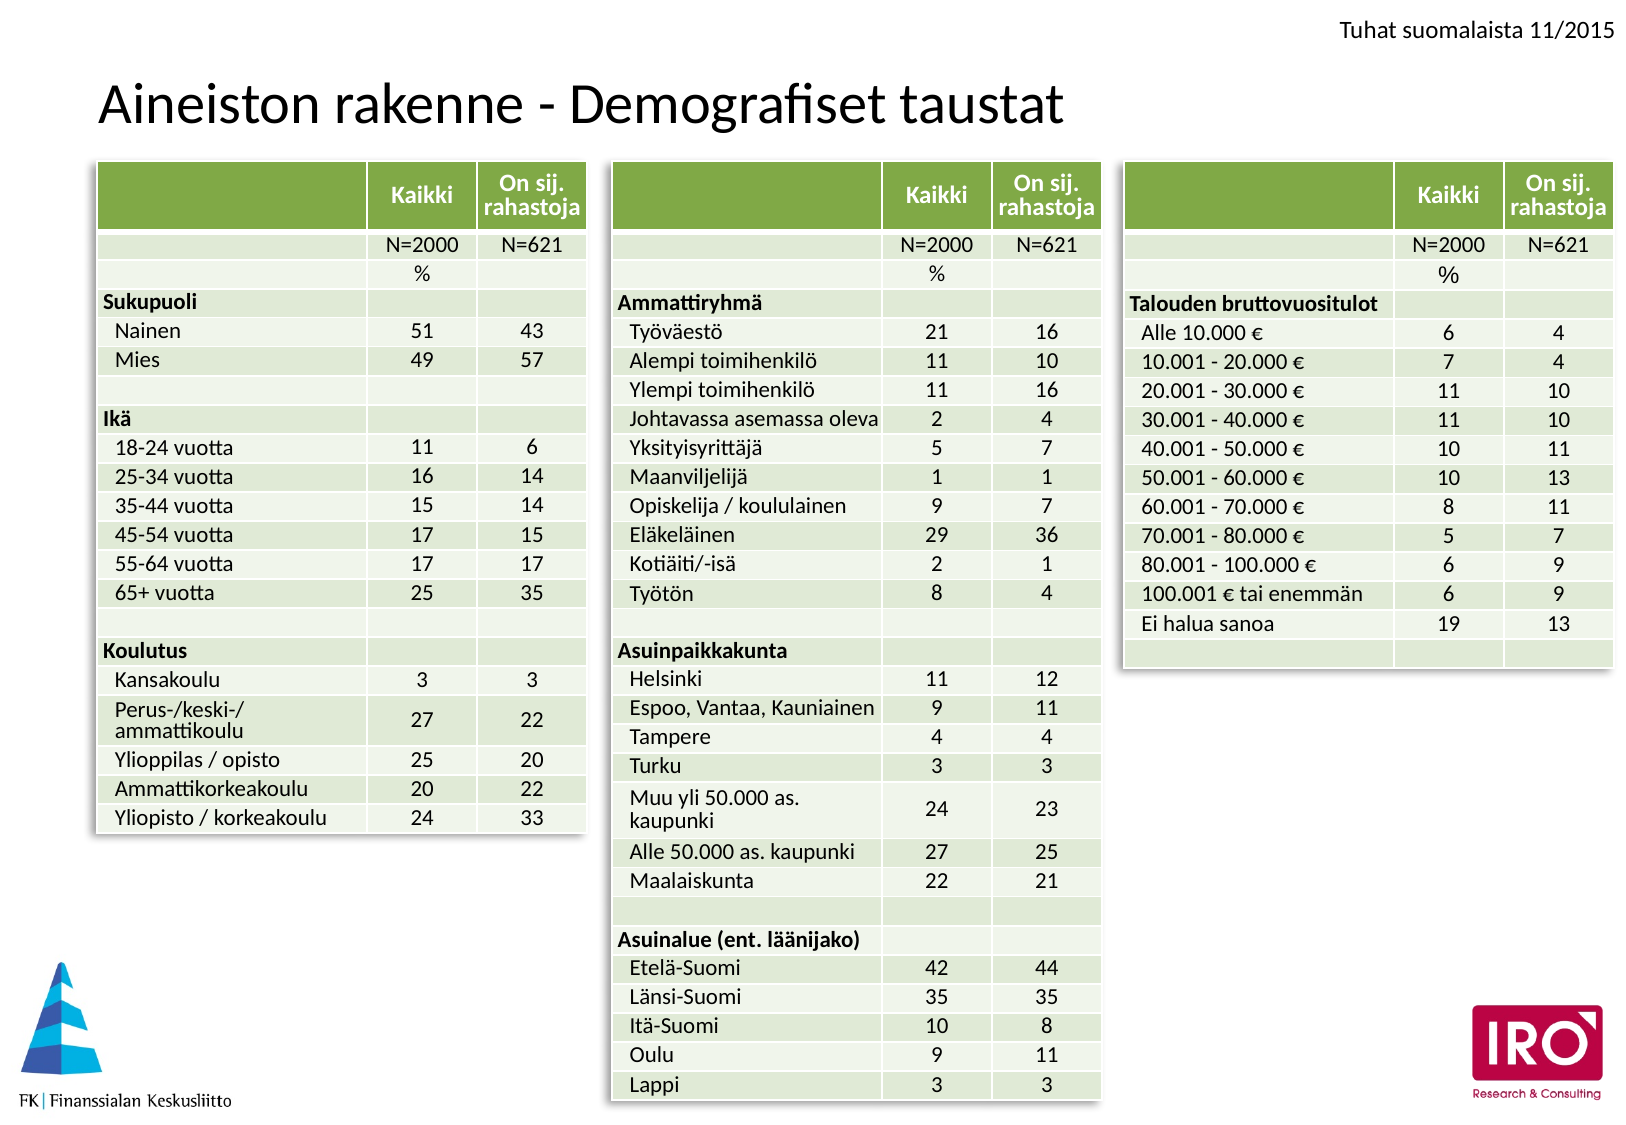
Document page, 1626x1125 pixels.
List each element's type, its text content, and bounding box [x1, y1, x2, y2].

table_cell Alle 10.000 € [1125, 320, 1393, 347]
table_cell Oulu [613, 1043, 881, 1070]
table_cell [1125, 261, 1393, 289]
table_cell 49 [368, 347, 476, 375]
table_cell Ylioppilas / opisto [98, 747, 366, 774]
table_cell 7 [993, 435, 1101, 462]
table_cell 80.001 - 100.000 € [1125, 553, 1393, 580]
table_cell [613, 897, 881, 925]
table_header [98, 162, 366, 229]
table_cell 2 [883, 406, 991, 433]
table_cell [883, 290, 991, 317]
table_cell 4 [993, 406, 1101, 433]
table_cell 22 [883, 868, 991, 896]
table_cell 11 [368, 435, 476, 462]
table_cell 7 [993, 493, 1101, 521]
table_cell 20 [478, 747, 586, 774]
table_cell Johtavassa asemassa oleva [613, 406, 881, 433]
table_cell [993, 290, 1101, 317]
table_cell 11 [883, 667, 991, 694]
table_cell [613, 261, 881, 288]
table_cell % [883, 261, 991, 288]
table_cell [98, 377, 366, 404]
table_cell 22 [478, 776, 586, 803]
table_cell 10 [1395, 465, 1503, 493]
table_cell 27 [883, 839, 991, 867]
table_cell 36 [993, 522, 1101, 550]
table_cell % [368, 261, 476, 288]
table_cell 10 [883, 1014, 991, 1041]
table_cell 25-34 vuotta [98, 464, 366, 491]
table_cell 4 [1505, 320, 1613, 347]
table_cell 29 [883, 522, 991, 550]
table_cell [368, 406, 476, 433]
table_cell 20 [368, 776, 476, 803]
table_cell Ei halua sanoa [1125, 611, 1393, 638]
table_cell Turku [613, 754, 881, 781]
table_cell Ammattikorkeakoulu [98, 776, 366, 803]
table_cell 4 [993, 725, 1101, 752]
table_cell Alempi toimihenkilö [613, 348, 881, 375]
table_cell [368, 609, 476, 636]
table_cell 70.001 - 80.000 € [1125, 524, 1393, 551]
table_cell 22 [478, 696, 586, 745]
table_cell [883, 927, 991, 954]
table_cell 55-64 vuotta [98, 551, 366, 578]
table_cell 9 [883, 696, 991, 723]
table_cell Itä-Suomi [613, 1014, 881, 1041]
table_cell 3 [993, 754, 1101, 781]
table_cell 100.001 € tai enemmän [1125, 582, 1393, 609]
table_cell [883, 609, 991, 636]
table_cell Tampere [613, 725, 881, 752]
table_cell [1505, 261, 1613, 289]
table_cell 30.001 - 40.000 € [1125, 407, 1393, 435]
table_cell 3 [993, 1072, 1101, 1099]
table_cell [368, 638, 476, 665]
table_cell 20.001 - 30.000 € [1125, 378, 1393, 406]
table_cell Maanviljelijä [613, 464, 881, 491]
table_cell 33 [478, 805, 586, 832]
table_cell N=621 [478, 235, 586, 259]
table_cell 6 [1395, 582, 1503, 609]
table_cell 18-24 vuotta [98, 435, 366, 462]
table_cell Asuinpaikkakunta [613, 638, 881, 665]
table_header On sij. rahastoja [993, 162, 1101, 229]
table_cell Yliopisto / korkeakoulu [98, 805, 366, 832]
table_cell [613, 235, 881, 259]
table_cell [993, 261, 1101, 288]
table_cell 44 [993, 956, 1101, 983]
table_cell 45-54 vuotta [98, 522, 366, 549]
table_cell N=2000 [1395, 235, 1503, 259]
table_cell 35-44 vuotta [98, 493, 366, 520]
table_cell Eläkeläinen [613, 522, 881, 550]
table_cell 24 [368, 805, 476, 832]
table_cell 3 [368, 667, 476, 694]
table_cell [1505, 291, 1613, 318]
table_cell [478, 261, 586, 288]
table_cell [613, 609, 881, 636]
table_header [1125, 162, 1393, 229]
picture [1465, 1000, 1610, 1104]
table_cell [478, 406, 586, 433]
table_cell 10 [993, 348, 1101, 375]
table_cell 11 [1395, 407, 1503, 435]
table_header On sij. rahastoja [1505, 162, 1613, 229]
table_cell % [1395, 261, 1503, 289]
table_cell 21 [993, 868, 1101, 896]
table_cell [883, 638, 991, 665]
table_cell 3 [883, 1072, 991, 1099]
table_cell 13 [1505, 465, 1613, 493]
table_cell Nainen [98, 318, 366, 346]
table_cell 43 [478, 318, 586, 346]
table_cell [478, 638, 586, 665]
table_cell [98, 235, 366, 259]
table_cell [993, 638, 1101, 665]
table_cell [1125, 640, 1393, 667]
table_cell Muu yli 50.000 as. kaupunki [613, 783, 881, 838]
picture [0, 943, 250, 1125]
table_cell 25 [368, 580, 476, 607]
table_cell Sukupuoli [98, 290, 366, 317]
table_cell [1395, 640, 1503, 667]
table_cell 5 [883, 435, 991, 462]
table_cell Etelä-Suomi [613, 956, 881, 983]
table_cell [368, 290, 476, 317]
table_cell [478, 377, 586, 404]
table_cell 35 [478, 580, 586, 607]
table_cell 11 [1505, 495, 1613, 522]
table_cell 60.001 - 70.000 € [1125, 495, 1393, 522]
table_cell 4 [993, 580, 1101, 608]
table_cell 1 [993, 551, 1101, 579]
table_cell 4 [883, 725, 991, 752]
table_cell Perus-/keski-/ammattikoulu [98, 696, 366, 745]
table_cell 27 [368, 696, 476, 745]
table_cell Lappi [613, 1072, 881, 1099]
table_cell 9 [883, 1043, 991, 1070]
table_cell Yksityisyrittäjä [613, 435, 881, 462]
table_cell 21 [883, 319, 991, 346]
table_cell 8 [883, 580, 991, 608]
table_cell 17 [478, 551, 586, 578]
table_cell 13 [1505, 611, 1613, 638]
table_cell 11 [1395, 378, 1503, 406]
table_cell Kansakoulu [98, 667, 366, 694]
table_header [613, 162, 881, 229]
table_cell 50.001 - 60.000 € [1125, 465, 1393, 493]
table_cell Kotiäiti/-isä [613, 551, 881, 579]
table_cell 9 [1505, 582, 1613, 609]
table_cell 8 [1395, 495, 1503, 522]
table_cell Maalaiskunta [613, 868, 881, 896]
table_cell 8 [993, 1014, 1101, 1041]
table_cell 7 [1395, 349, 1503, 377]
table_cell 2 [883, 551, 991, 579]
table_cell Mies [98, 347, 366, 375]
table_header On sij. rahastoja [478, 162, 586, 229]
table_cell 1 [883, 464, 991, 491]
table_cell 1 [993, 464, 1101, 491]
table_cell 15 [478, 522, 586, 549]
table_cell 10.001 - 20.000 € [1125, 349, 1393, 377]
table_cell 57 [478, 347, 586, 375]
table_cell [993, 609, 1101, 636]
table_cell 11 [883, 377, 991, 404]
table_cell Ikä [98, 406, 366, 433]
table_cell 35 [883, 985, 991, 1012]
table_cell 10 [1395, 436, 1503, 464]
table_cell 25 [993, 839, 1101, 867]
table_cell 3 [883, 754, 991, 781]
table_cell Helsinki [613, 667, 881, 694]
table_header Kaikki [1395, 162, 1503, 229]
table_cell 17 [368, 551, 476, 578]
table_cell [993, 927, 1101, 954]
table_cell 35 [993, 985, 1101, 1012]
table_cell 12 [993, 667, 1101, 694]
table_cell [368, 377, 476, 404]
table_header Kaikki [883, 162, 991, 229]
table_cell 9 [1505, 553, 1613, 580]
table_cell [1505, 640, 1613, 667]
table_cell Alle 50.000 as. kaupunki [613, 839, 881, 867]
table_cell 19 [1395, 611, 1503, 638]
table_cell [883, 897, 991, 925]
table_cell Työväestö [613, 319, 881, 346]
table_cell 23 [993, 783, 1101, 838]
table_cell 11 [993, 696, 1101, 723]
table_cell Työtön [613, 580, 881, 608]
table_cell 65+ vuotta [98, 580, 366, 607]
table_cell [1125, 235, 1393, 259]
table_cell 6 [478, 435, 586, 462]
table_cell Koulutus [98, 638, 366, 665]
table_cell [478, 609, 586, 636]
table_cell 40.001 - 50.000 € [1125, 436, 1393, 464]
table_cell 16 [368, 464, 476, 491]
table_cell [98, 261, 366, 288]
table_cell 16 [993, 377, 1101, 404]
table_cell 11 [1505, 436, 1613, 464]
table_cell 10 [1505, 407, 1613, 435]
table_cell 17 [368, 522, 476, 549]
table_cell Opiskelija / koululainen [613, 493, 881, 521]
table_cell 6 [1395, 320, 1503, 347]
table_cell 10 [1505, 378, 1613, 406]
table_cell 11 [883, 348, 991, 375]
table_cell 24 [883, 783, 991, 838]
table_cell 14 [478, 464, 586, 491]
table_cell [1395, 291, 1503, 318]
table_cell 5 [1395, 524, 1503, 551]
text_box Aineiston rakenne - Demografiset taustat [84, 57, 1547, 246]
table_cell Asuinalue (ent. läänijako) [613, 927, 881, 954]
table_cell N=2000 [883, 235, 991, 259]
table_cell 3 [478, 667, 586, 694]
table_cell Espoo, Vantaa, Kauniainen [613, 696, 881, 723]
table_cell N=2000 [368, 235, 476, 259]
table_cell [993, 897, 1101, 925]
table_cell Talouden bruttovuositulot [1125, 291, 1393, 318]
table_cell 15 [368, 493, 476, 520]
table_header Kaikki [368, 162, 476, 229]
table_cell Länsi-Suomi [613, 985, 881, 1012]
table_cell 16 [993, 319, 1101, 346]
table_cell [478, 290, 586, 317]
table_cell [98, 609, 366, 636]
table_cell N=621 [1505, 235, 1613, 259]
table_cell Ylempi toimihenkilö [613, 377, 881, 404]
table_cell 42 [883, 956, 991, 983]
table_cell 4 [1505, 349, 1613, 377]
table_cell 25 [368, 747, 476, 774]
table_cell 7 [1505, 524, 1613, 551]
table_cell N=621 [993, 235, 1101, 259]
table_cell 11 [993, 1043, 1101, 1070]
table_cell Ammattiryhmä [613, 290, 881, 317]
table_cell 14 [478, 493, 586, 520]
table_cell 51 [368, 318, 476, 346]
table_cell 6 [1395, 553, 1503, 580]
table_cell 9 [883, 493, 991, 521]
